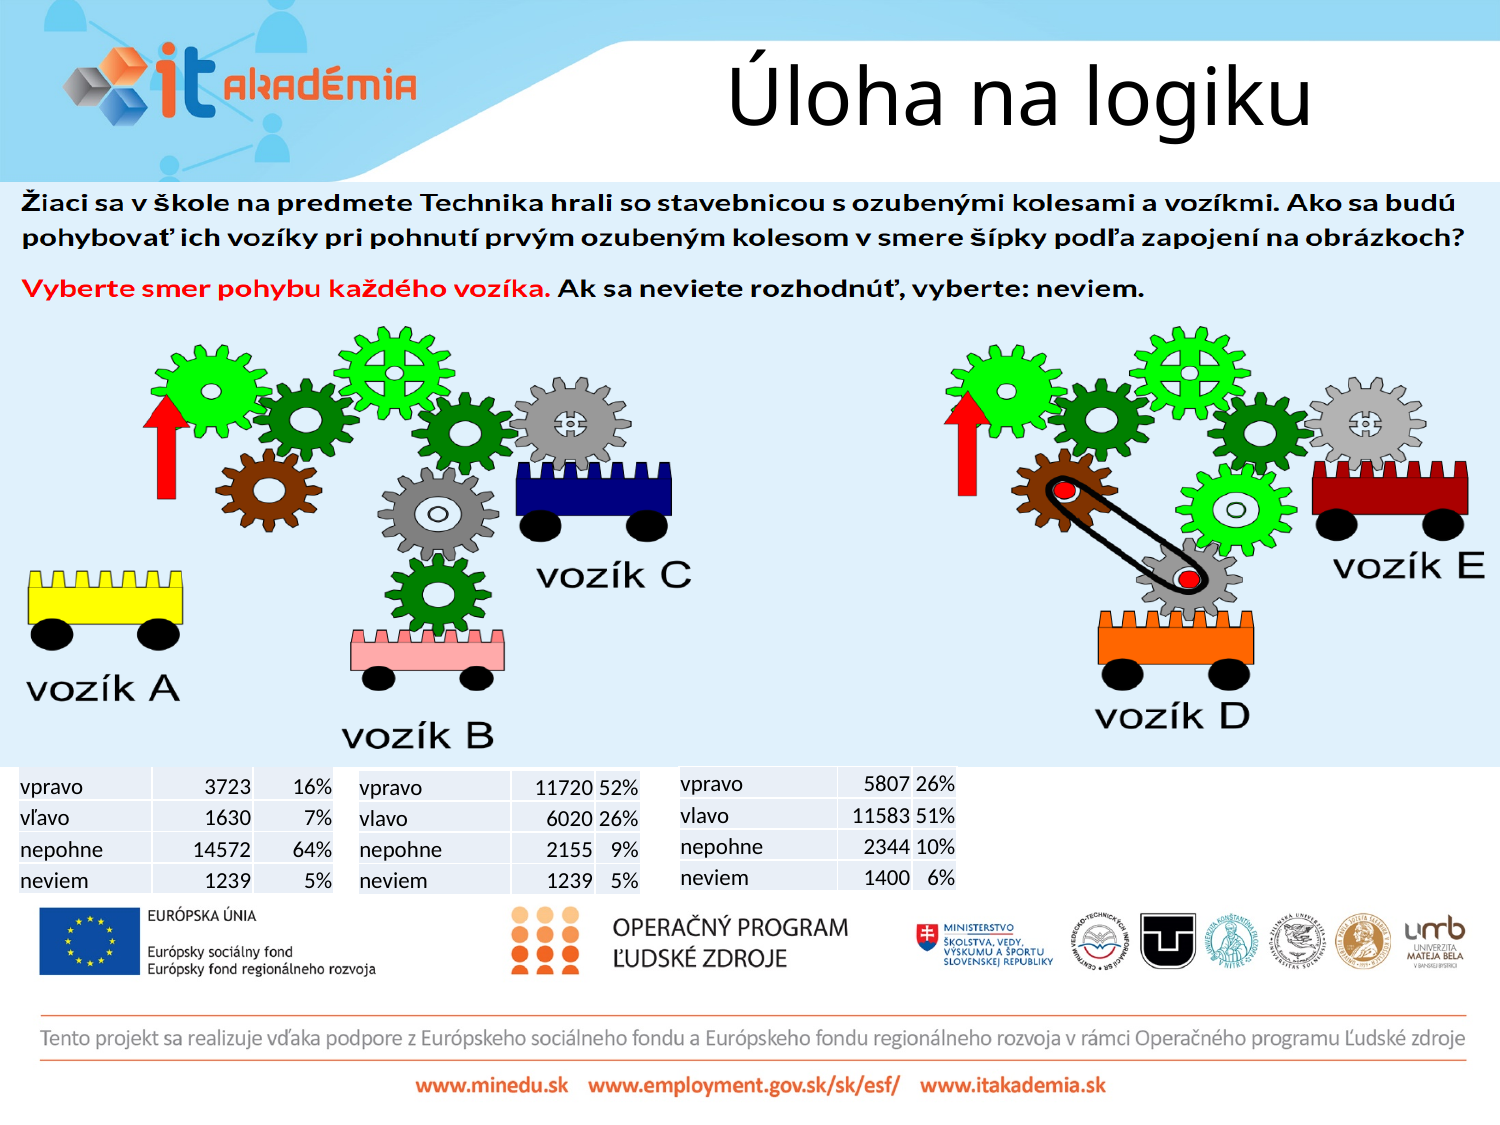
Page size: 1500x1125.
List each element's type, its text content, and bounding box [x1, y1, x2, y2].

table_cell nepohne [19, 832, 151, 862]
table_header 26% [913, 767, 956, 797]
table_header 11720 [512, 771, 594, 800]
table_cell 1239 [512, 864, 594, 894]
table_cell 5% [596, 864, 640, 894]
table_cell 11583 [838, 799, 911, 828]
table_header vpravo [680, 767, 837, 797]
table_cell neviem [680, 861, 837, 890]
table_cell 6% [913, 861, 956, 890]
table_cell 14572 [153, 832, 252, 862]
table_cell vlavo [359, 802, 510, 831]
table_cell 2155 [512, 833, 594, 863]
table_header 16% [254, 767, 333, 799]
table_cell 1630 [153, 801, 252, 831]
title Úloha na logiku [710, 48, 1341, 172]
table_header 3723 [153, 767, 252, 799]
table_cell 26% [596, 802, 640, 831]
table_cell 7% [254, 801, 333, 831]
table_header vpravo [359, 771, 510, 800]
table_cell 1239 [153, 864, 252, 893]
table_header vpravo [19, 767, 151, 799]
table_header 5807 [838, 767, 911, 797]
picture [0, 0, 1500, 1125]
table_cell 2344 [838, 830, 911, 859]
table_cell nepohne [680, 830, 837, 859]
table_cell vlavo [680, 799, 837, 828]
table_cell 10% [913, 830, 956, 859]
table_cell neviem [359, 864, 510, 894]
table_cell 1400 [838, 861, 911, 890]
table_cell nepohne [359, 833, 510, 863]
table_header 52% [596, 771, 640, 800]
table_cell 5% [254, 864, 333, 893]
table_cell 9% [596, 833, 640, 863]
table_cell 51% [913, 799, 956, 828]
table_cell 6020 [512, 802, 594, 831]
table_cell neviem [19, 864, 151, 893]
table_cell 64% [254, 832, 333, 862]
table_cell vľavo [19, 801, 151, 831]
